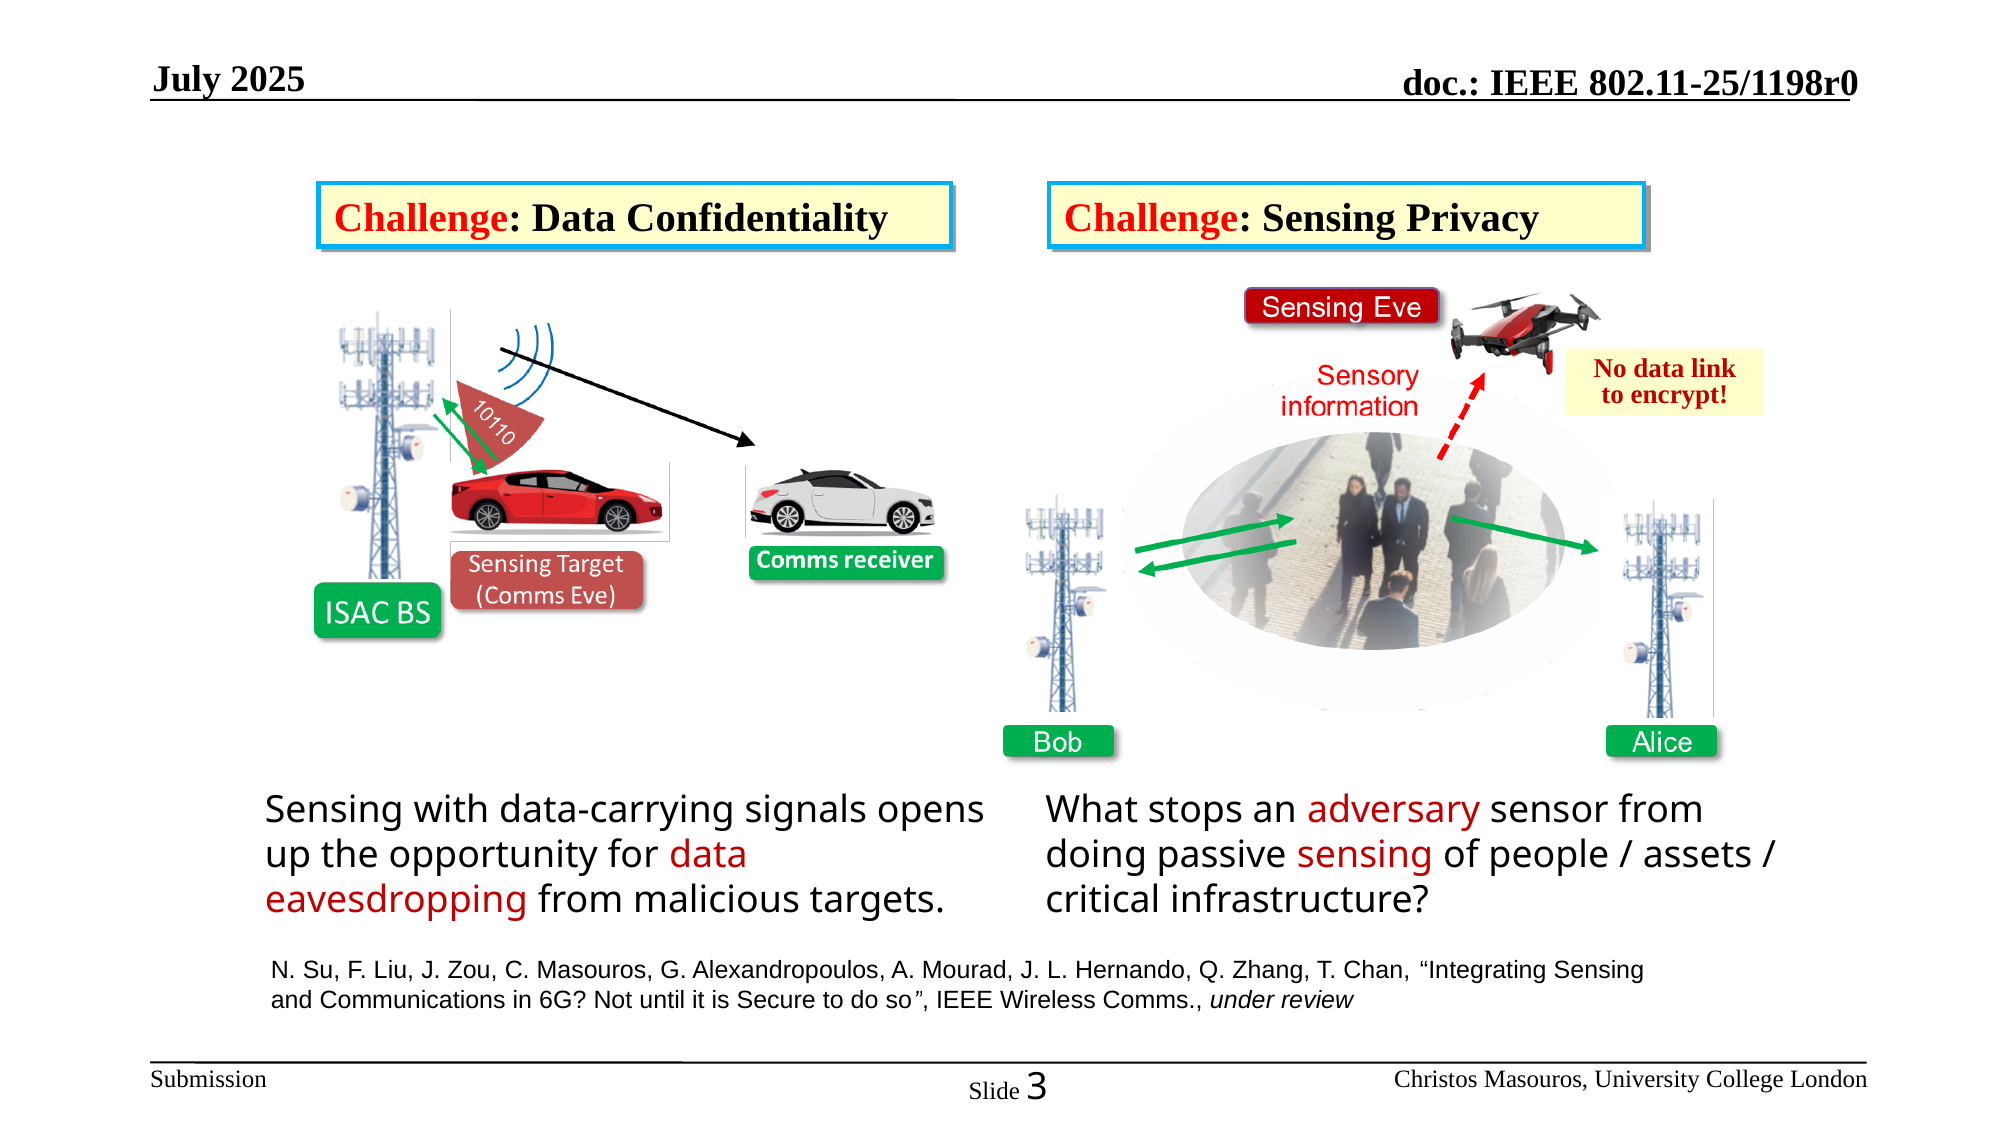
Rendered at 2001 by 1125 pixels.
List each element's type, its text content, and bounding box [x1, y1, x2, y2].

text_box ISAC Subject to Security threats? [211, 1, 1435, 86]
text_box N. Su, F. Liu, J. Zou, C. Masouros, G. Alexandropoulos, A. Mourad, J. L. Hernando, Q. Zhang, T. Chan, “Integrating Sensing and Communications in 6G? Not until it is Secure to do so”, IEEE Wireless Comms., under review [255, 946, 1705, 1021]
text_box No data link to encrypt! [1729, 348, 1764, 416]
text_box What stops an adversary sensor from doing passive sensing of people / assets / critical infrastructure? [1030, 777, 1793, 928]
picture [303, 309, 965, 655]
text_box Christos Masouros, University College London [1171, 1062, 1869, 1092]
text_box July 2025 [152, 54, 563, 100]
picture [999, 276, 1729, 787]
text_box Challenge: Data Confidentiality [318, 183, 951, 247]
text_box Challenge: Sensing Privacy [1049, 183, 1644, 247]
text_box Sensing with data-carrying signals opens up the opportunity for data eavesdropping from malicious targets. [250, 777, 1013, 928]
text_box Slide 3 [950, 1062, 1066, 1122]
